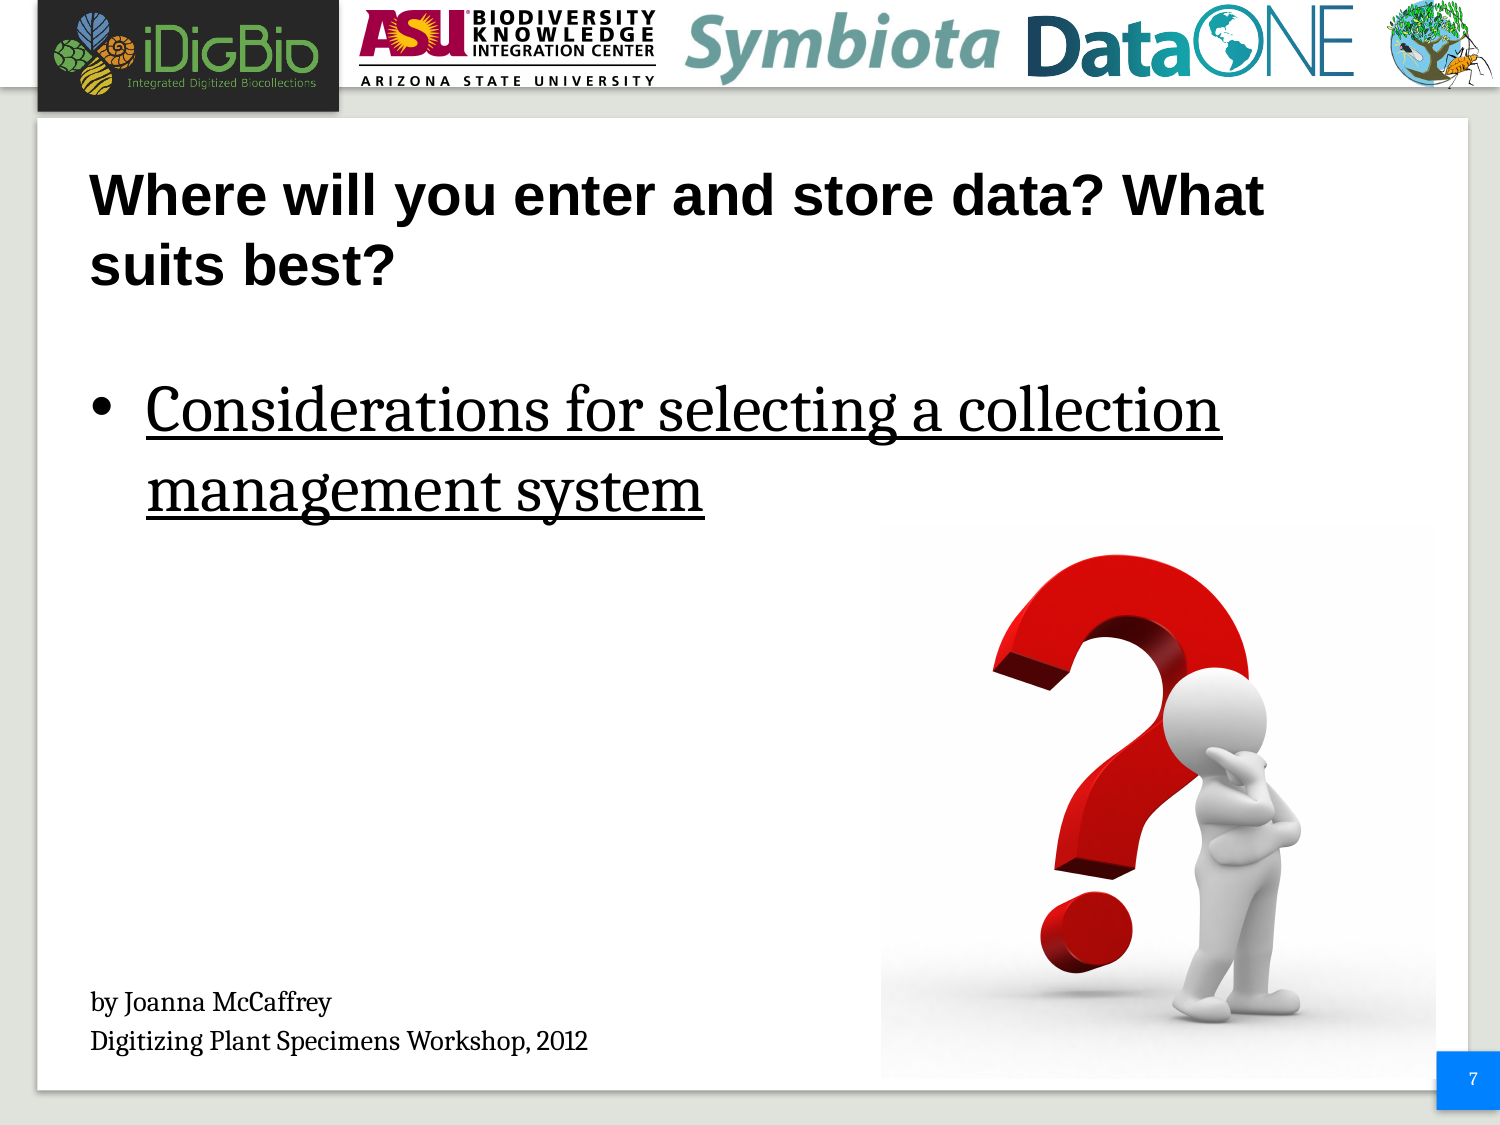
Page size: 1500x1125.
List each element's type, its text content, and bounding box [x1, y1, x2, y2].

text_box by Joanna McCaffrey Digitizing Plant Specimens Workshop, 2012 [74, 975, 876, 1065]
list Considerations for selecting a collection management system [75, 357, 1350, 975]
picture [881, 524, 1437, 1079]
picture [678, 10, 1014, 86]
picture [1026, 1, 1357, 81]
picture [1387, 0, 1493, 89]
picture [359, 10, 656, 86]
title Where will you enter and store data? What suits best? [75, 149, 1425, 282]
